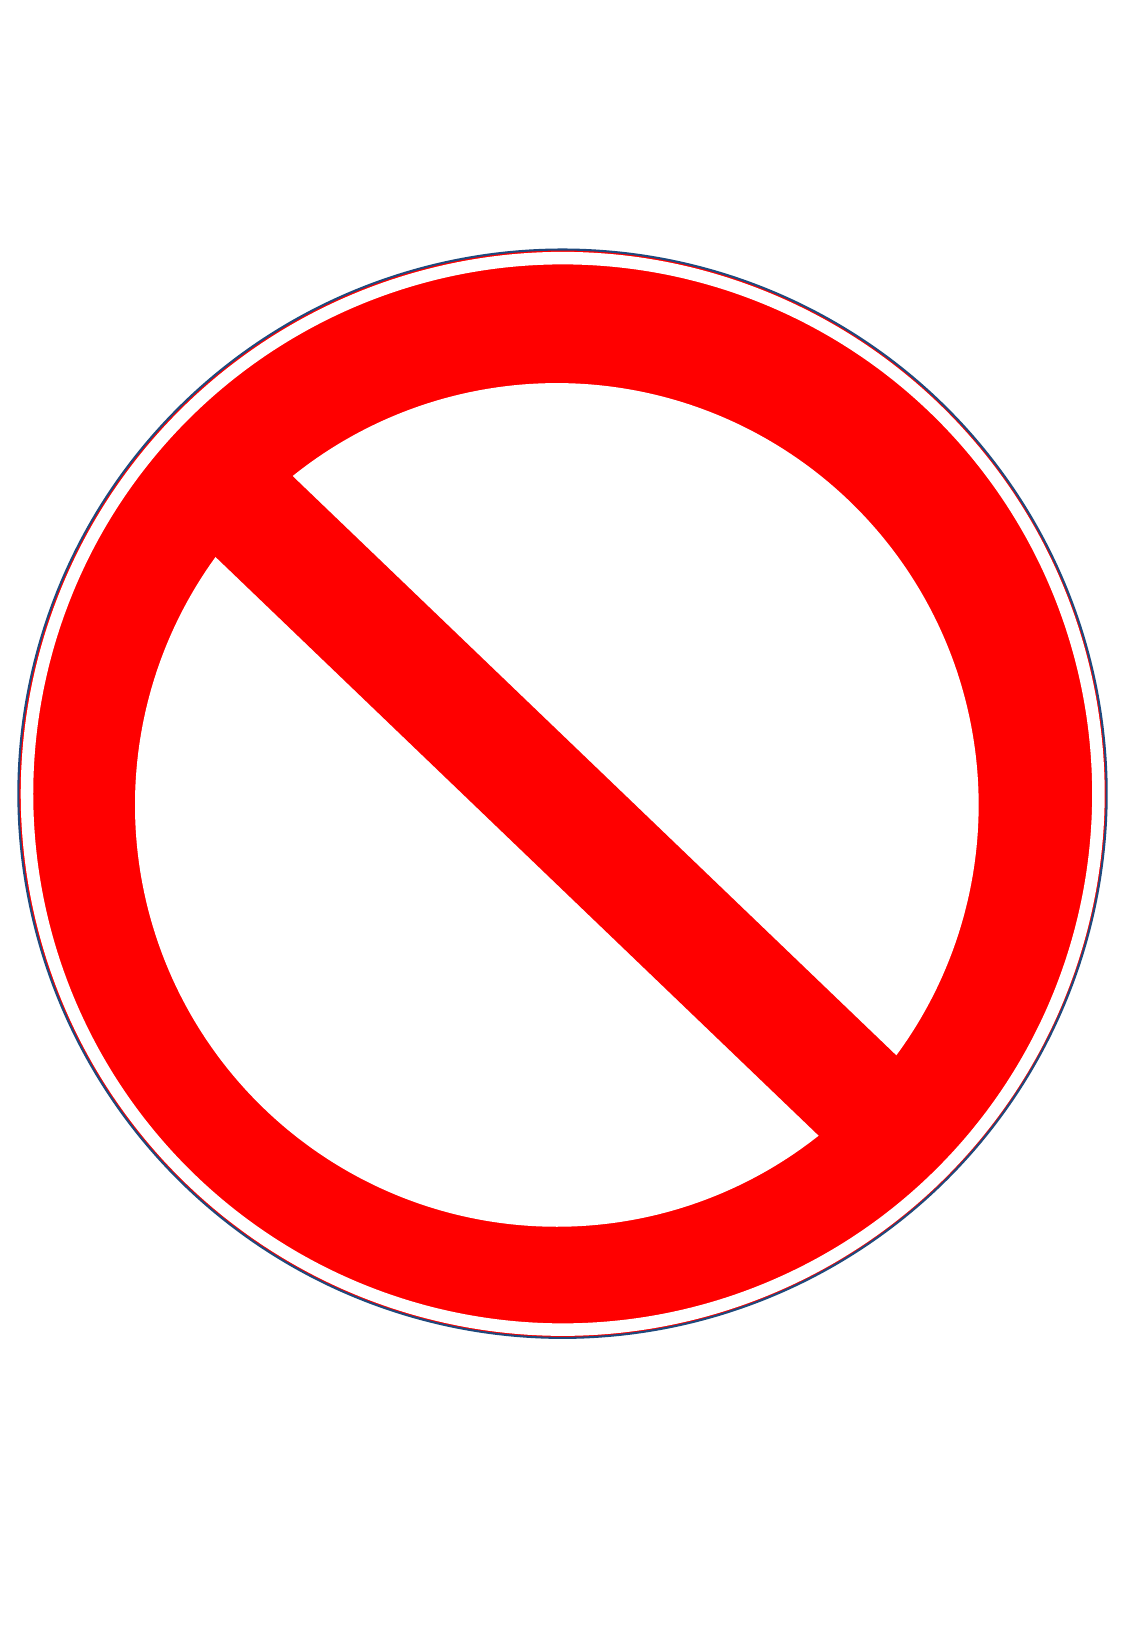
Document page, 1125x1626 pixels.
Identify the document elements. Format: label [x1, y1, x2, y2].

text_box [18, 249, 1107, 1338]
